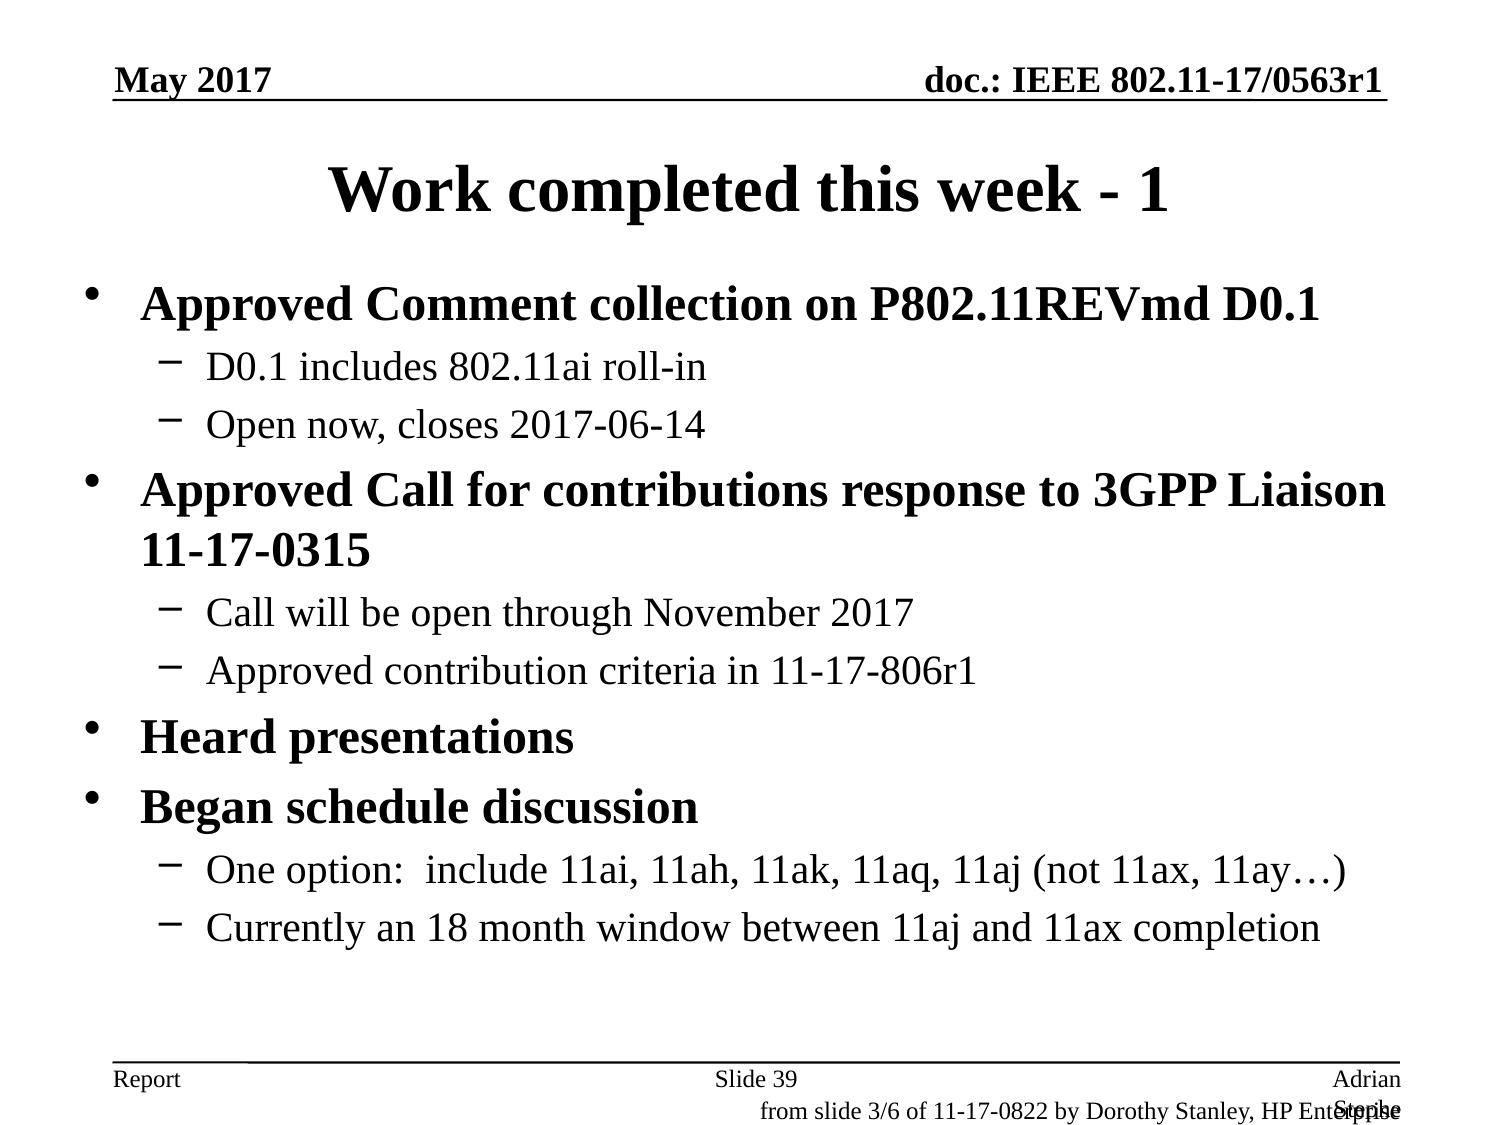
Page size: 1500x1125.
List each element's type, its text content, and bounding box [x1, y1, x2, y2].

text_box from slide 3/6 of 11-17-0822 by Dorothy Stanley, HP Enterprise [343, 1087, 1417, 1125]
title Work completed this week - 1 [112, 137, 1388, 262]
list Approved Comment collection on P802.11REVmd D0.1 D0.1 includes 802.11ai roll-in Open now, closes 2017-06-14 Approved Call for contributions response to 3GPP Liaison 11-17-0315 Call will be open through November 2017 Approved contribution criteria in 11-17-806r1 Heard presentations Began schedule discussion One option: include 11ai, 11ah, 11ak, 11aq, 11aj (not 11ax, 11ay…) Currently an 18 month window between 11aj and 11ax completion [68, 262, 1444, 1038]
slide_number Slide 39 [711, 1061, 801, 1087]
footer Adrian Stephens, Intel Corporation [1324, 1061, 1402, 1087]
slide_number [114, 54, 374, 101]
